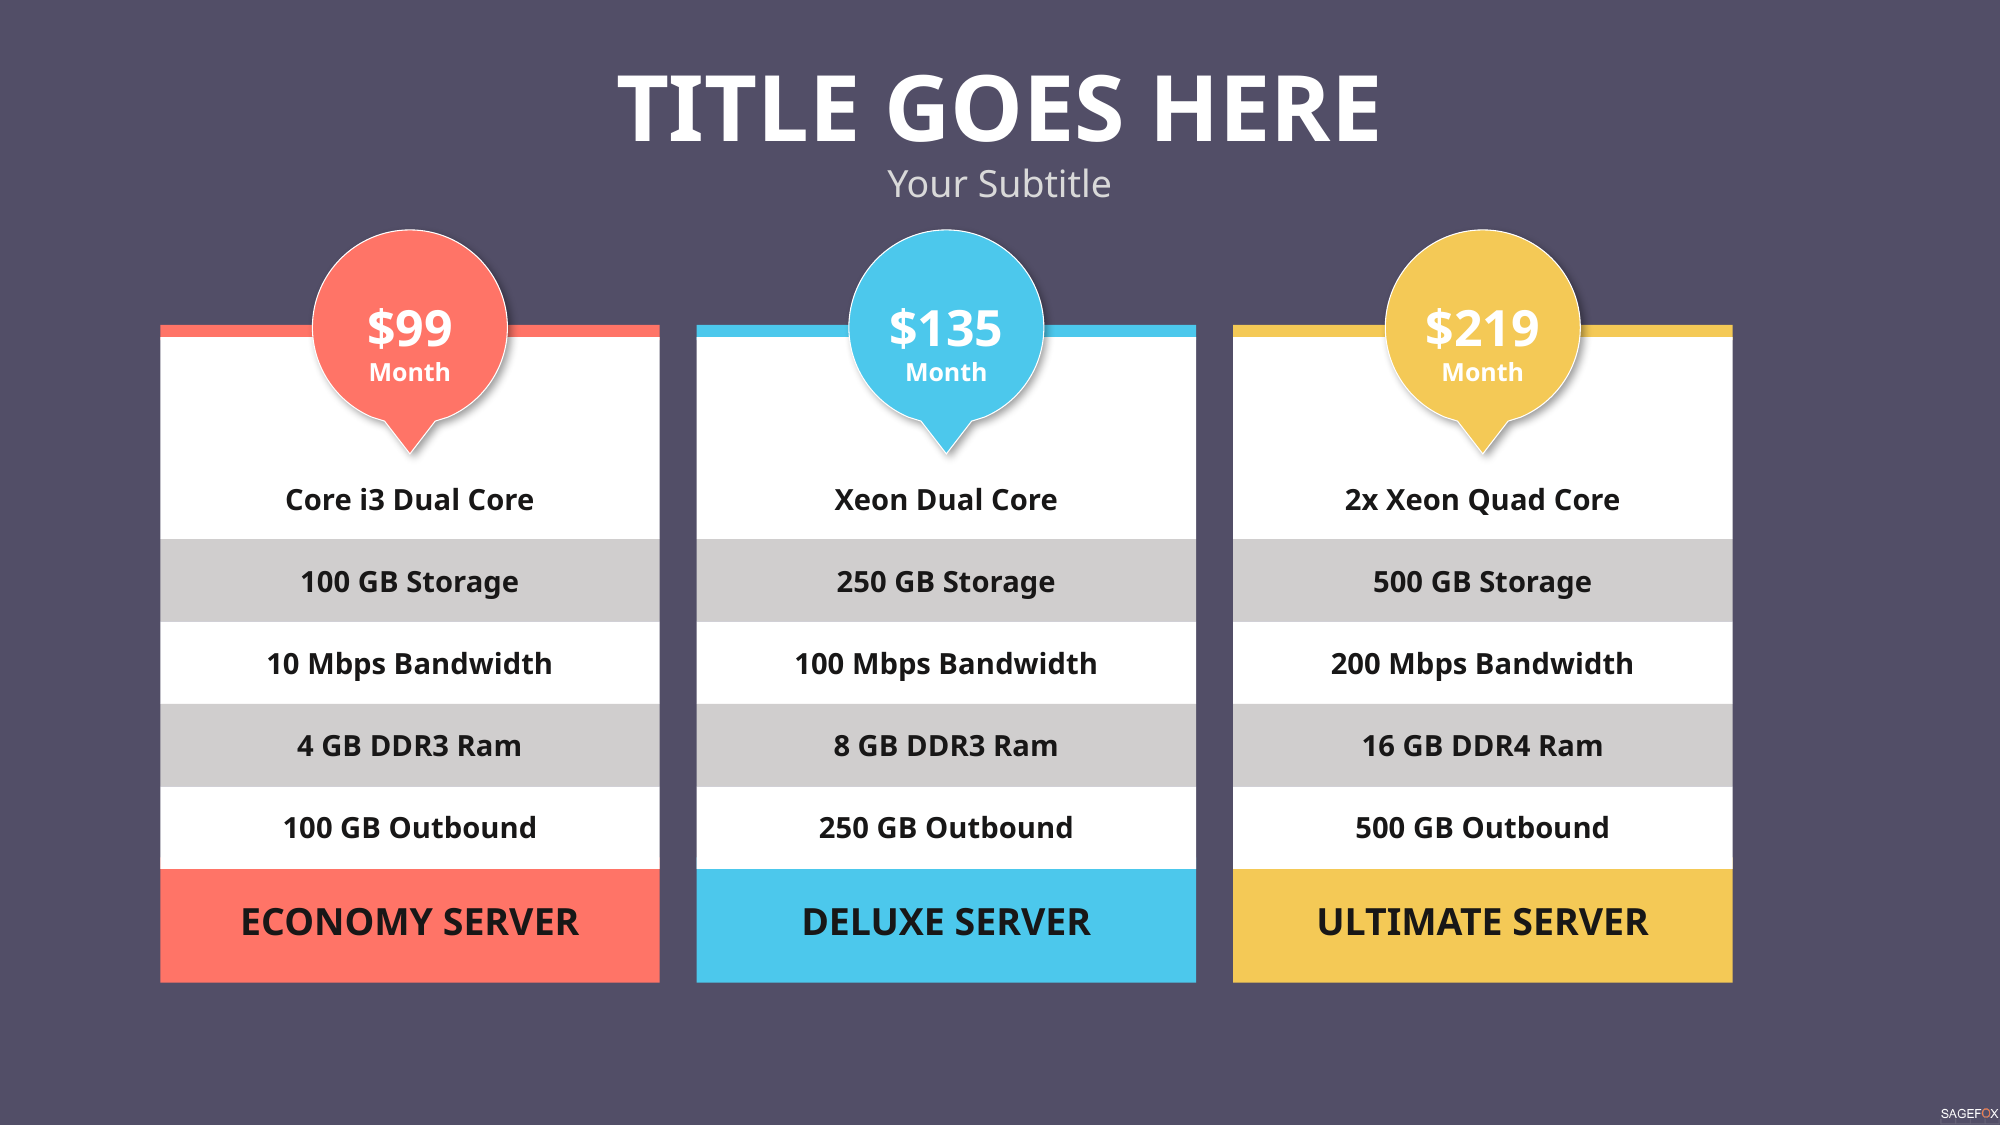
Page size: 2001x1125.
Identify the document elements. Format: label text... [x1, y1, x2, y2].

picture [1939, 1108, 2000, 1125]
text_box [160, 337, 660, 539]
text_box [160, 869, 660, 983]
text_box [696, 539, 1197, 621]
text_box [160, 621, 660, 703]
text_box $135 Month [847, 228, 1045, 337]
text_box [1233, 786, 1733, 869]
text_box [159, 324, 310, 341]
text_box $219 Month [1384, 228, 1582, 337]
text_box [696, 786, 1197, 869]
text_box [160, 786, 660, 869]
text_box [1233, 869, 1733, 983]
text_box TITLE GOES HERE Your Subtitle [548, 42, 1452, 212]
text_box [1054, 324, 1197, 337]
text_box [160, 703, 660, 786]
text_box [696, 621, 1197, 703]
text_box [160, 539, 660, 621]
text_box $99 Month [311, 228, 509, 337]
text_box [1233, 539, 1733, 621]
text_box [696, 703, 1197, 786]
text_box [1233, 337, 1733, 539]
text_box [1232, 324, 1383, 341]
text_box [1233, 621, 1733, 703]
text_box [1233, 703, 1733, 786]
text_box [696, 324, 846, 337]
text_box [1591, 324, 1734, 341]
text_box [518, 324, 661, 341]
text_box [696, 337, 1197, 539]
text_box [696, 869, 1197, 983]
